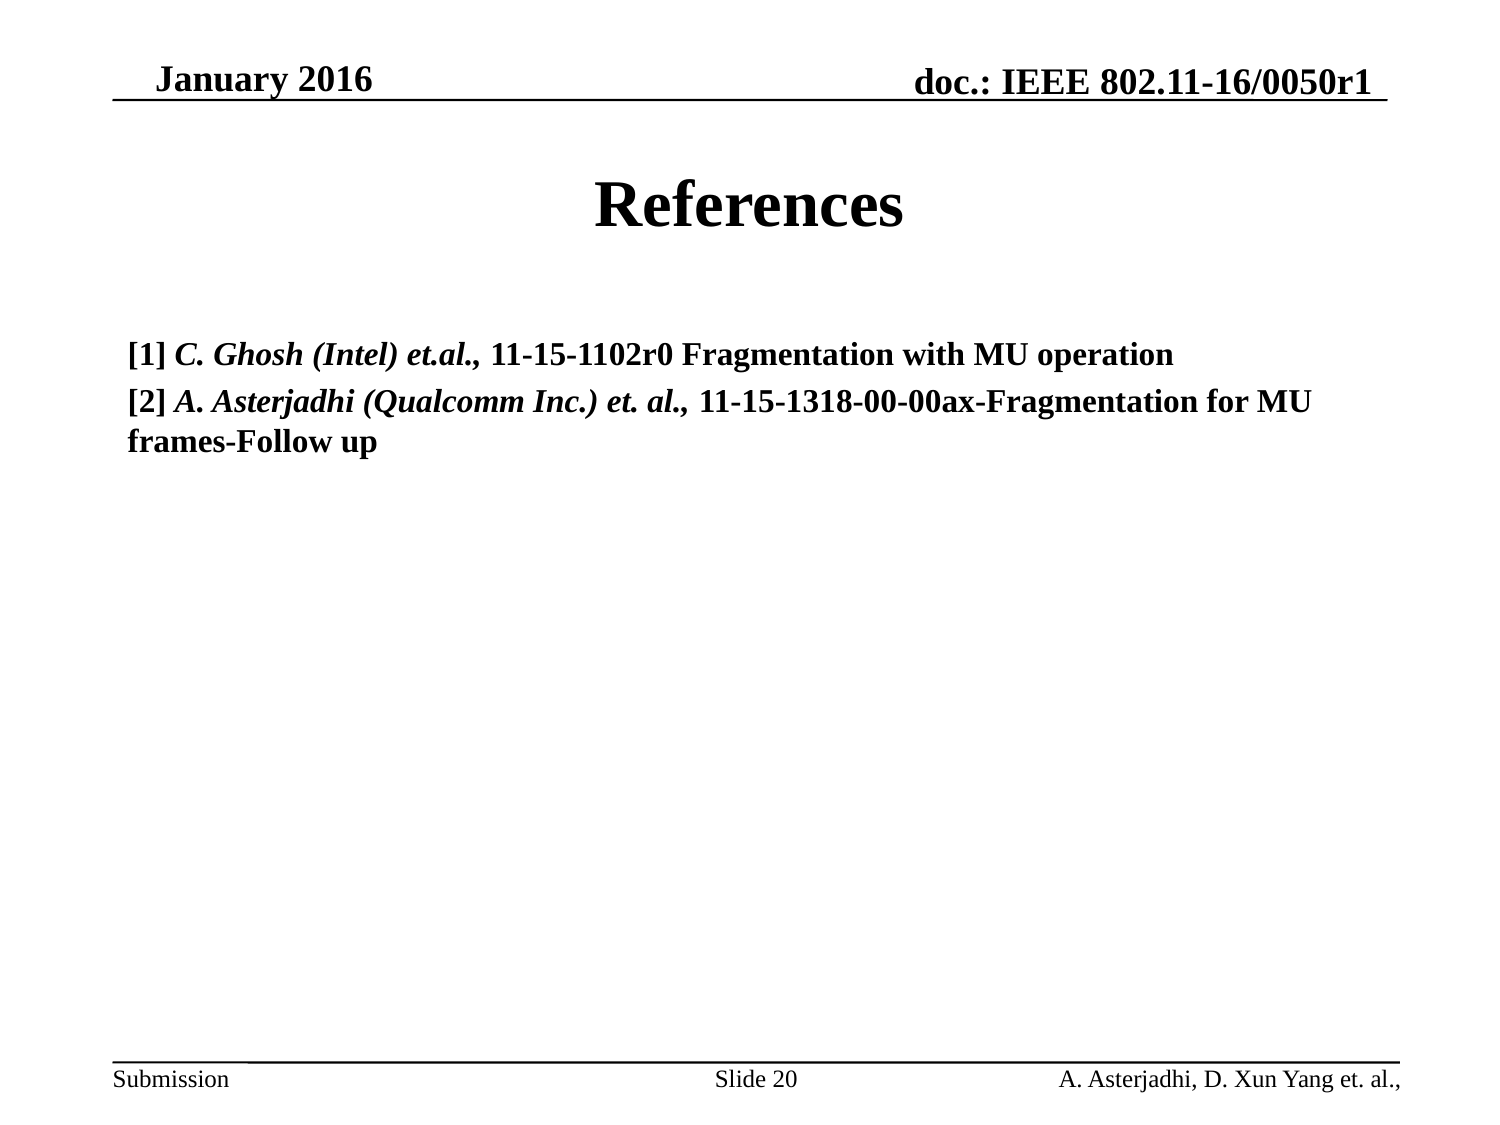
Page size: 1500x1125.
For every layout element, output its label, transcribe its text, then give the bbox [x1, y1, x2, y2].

slide_number Slide 20 [712, 1061, 801, 1093]
list [1] C. Ghosh (Intel) et.al., 11-15-1102r0 Fragmentation with MU operation [2] A. Asterjadhi (Qualcomm Inc.) et. al., 11-15-1318-00-00ax-Fragmentation for MU frames-Follow up [112, 324, 1388, 1001]
footer A. Asterjadhi, D. Xun Yang et. al., [949, 1061, 1402, 1093]
title References [112, 112, 1388, 288]
